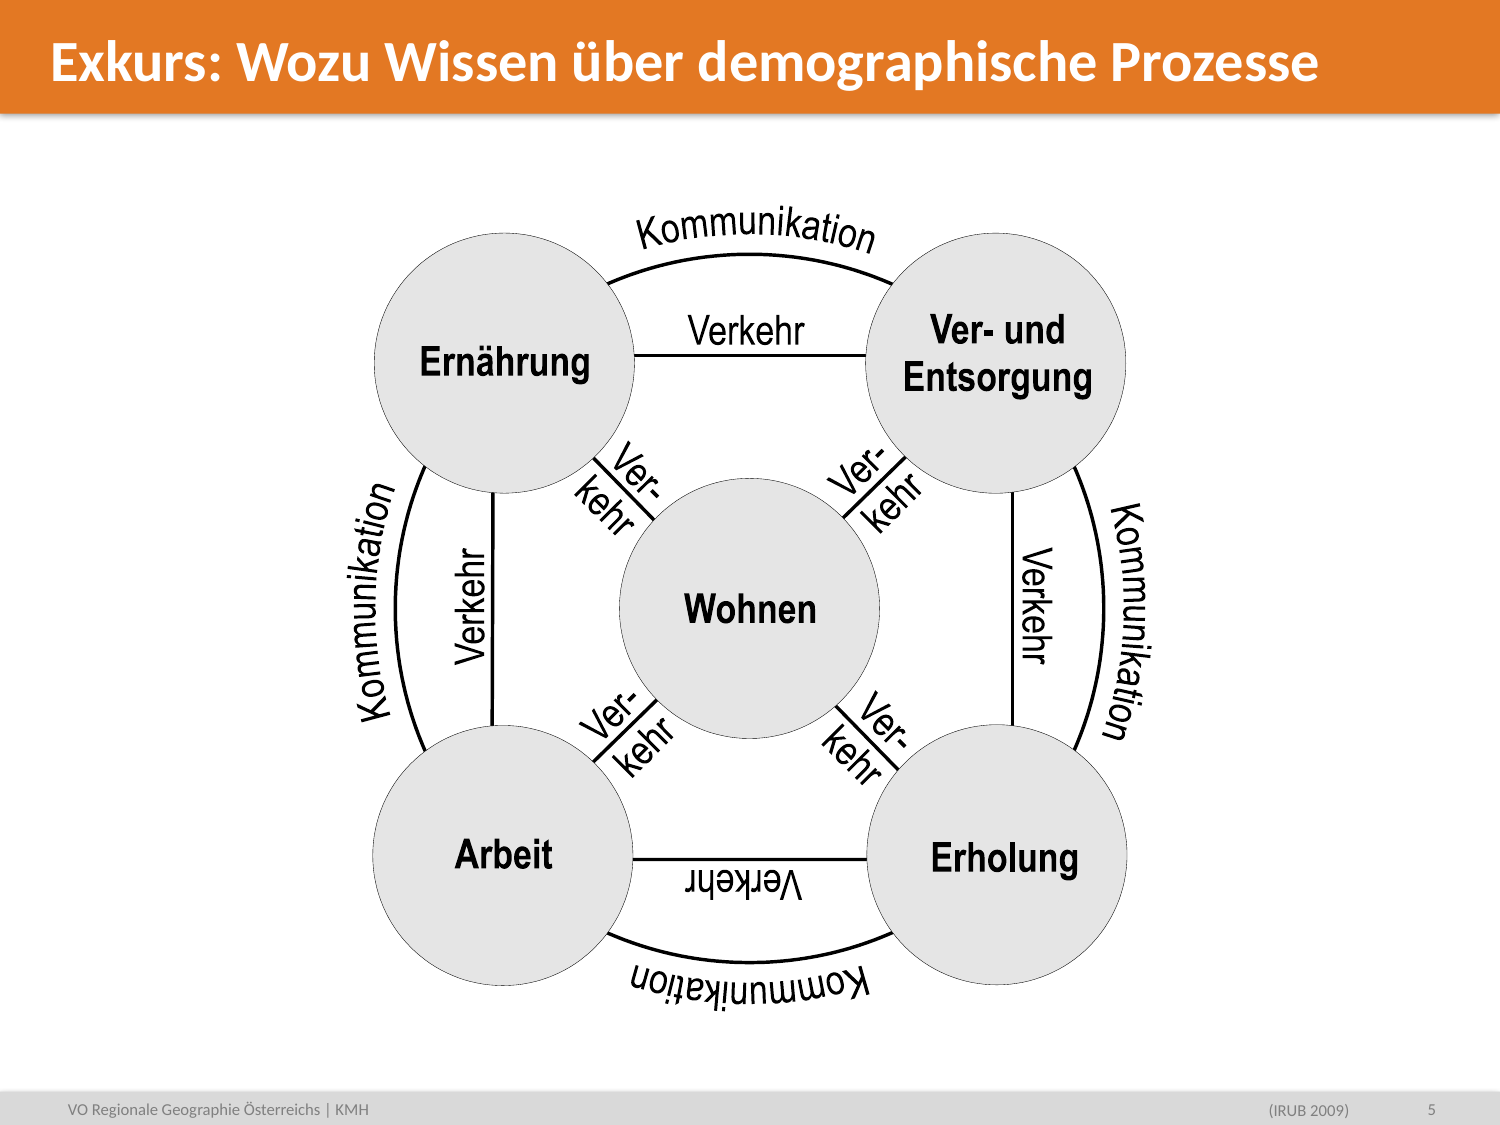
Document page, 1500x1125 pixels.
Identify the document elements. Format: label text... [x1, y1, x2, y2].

picture [346, 205, 1152, 1012]
title Exkurs: Wozu Wissen über demographische Prozesse [35, 15, 1451, 91]
list (IRUB 2009) [726, 1091, 1364, 1125]
